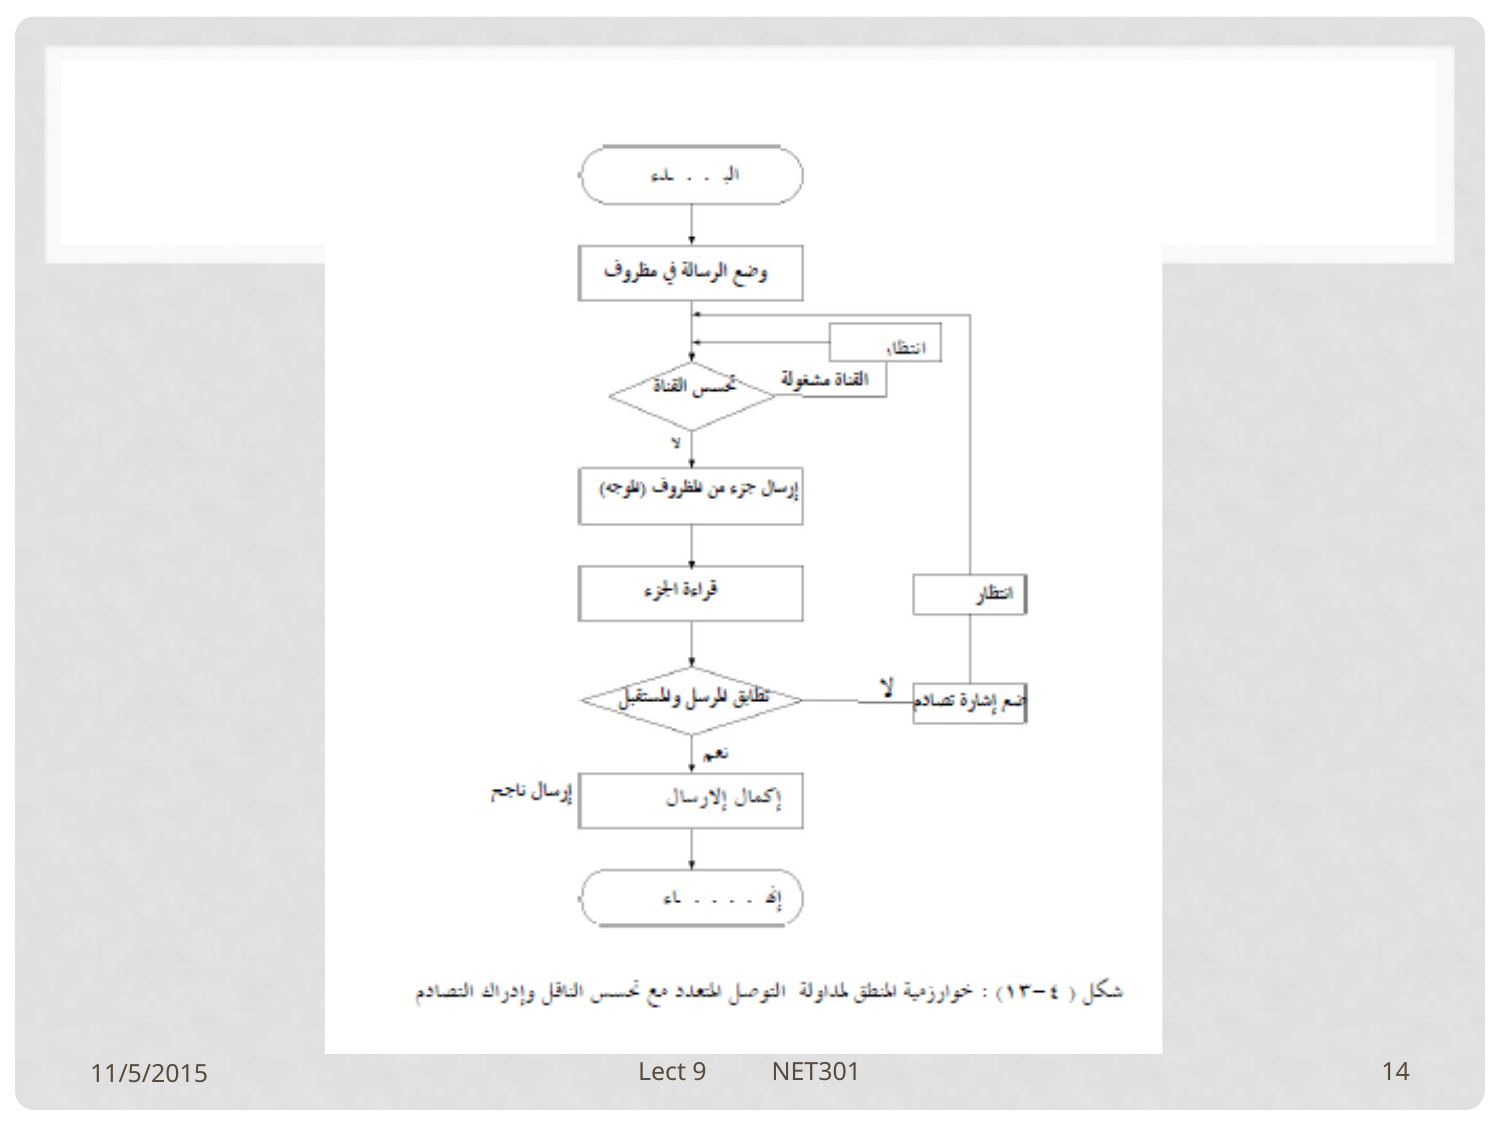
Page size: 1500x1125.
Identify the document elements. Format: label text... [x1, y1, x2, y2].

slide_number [75, 1042, 425, 1103]
footer Lect 9 NET301 [512, 1054, 988, 1103]
picture [324, 115, 1163, 1054]
slide_number 14 [1074, 1042, 1425, 1103]
